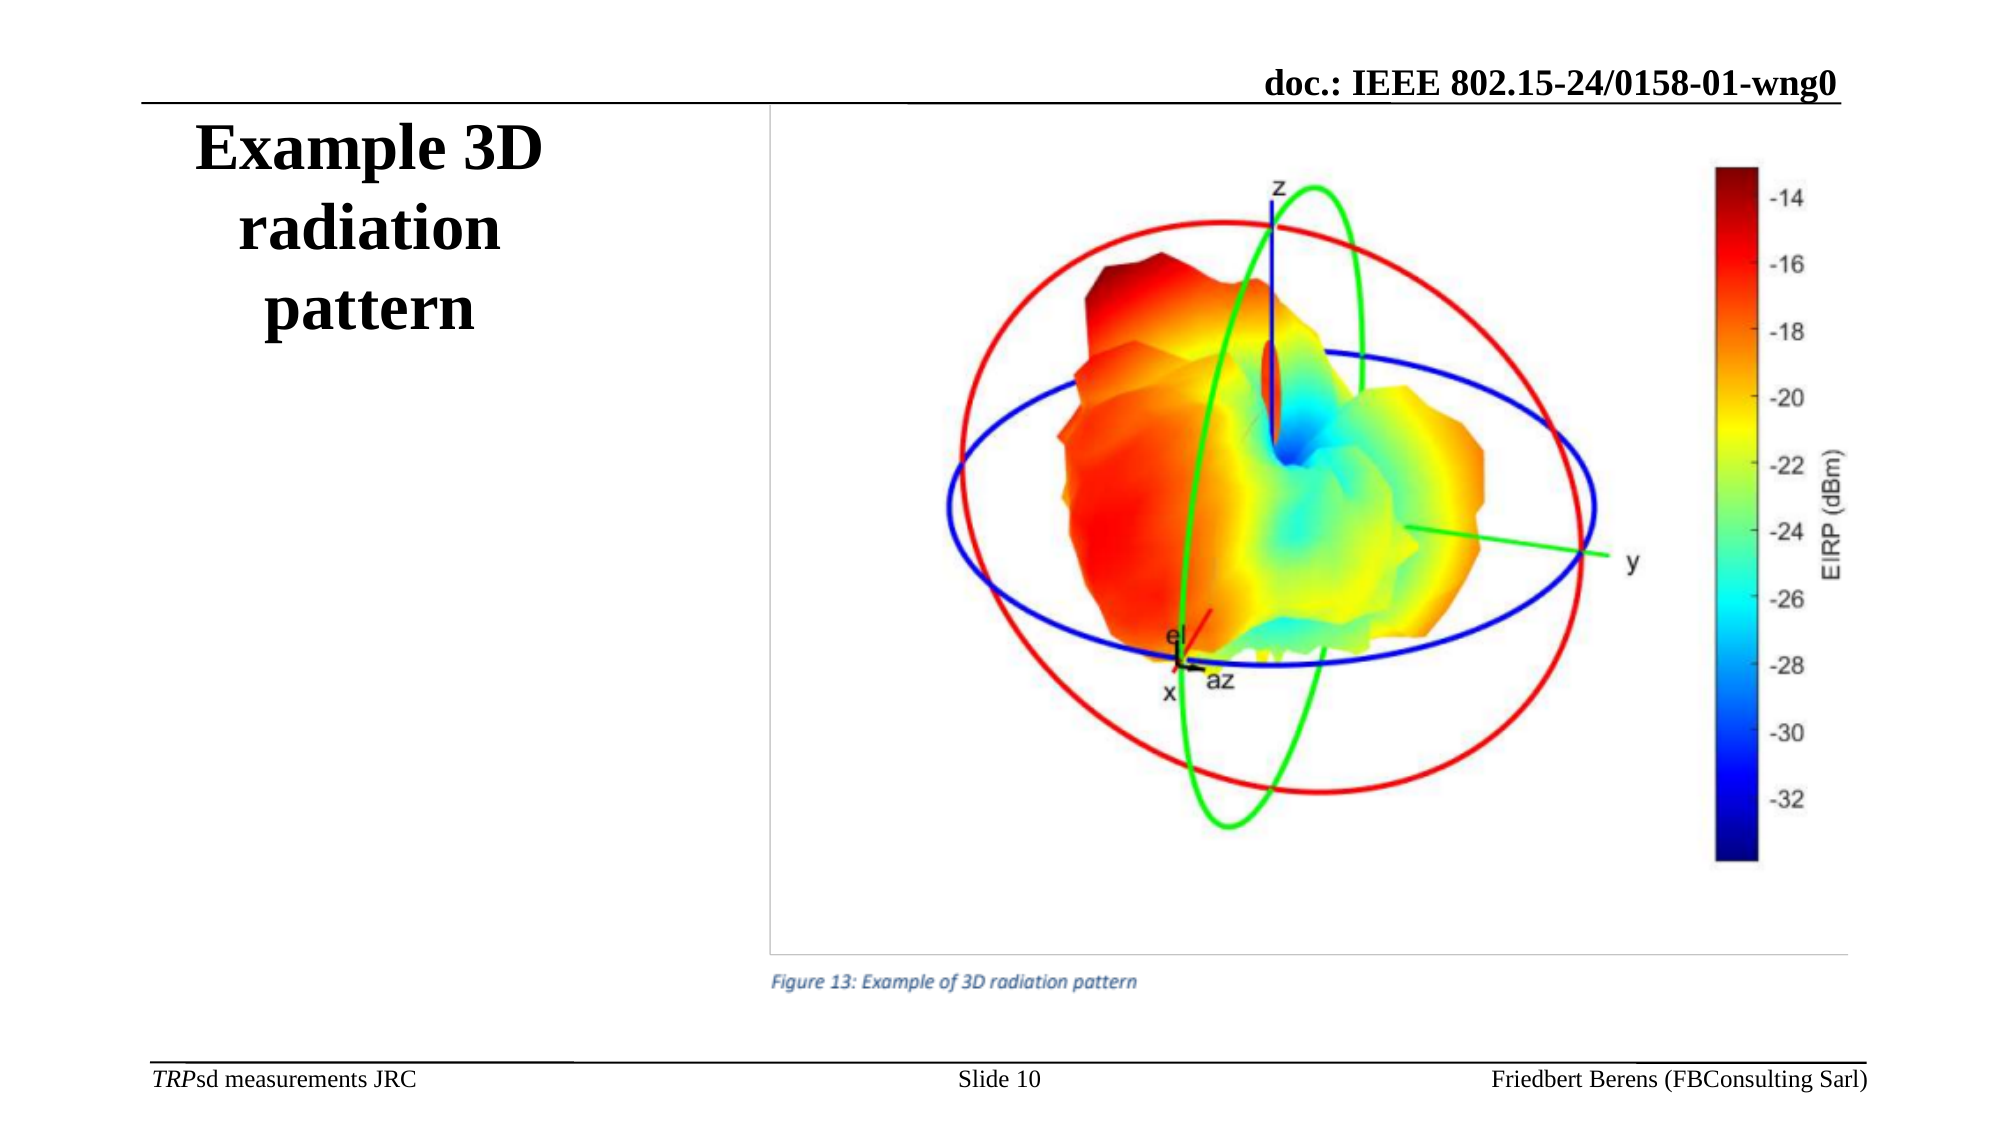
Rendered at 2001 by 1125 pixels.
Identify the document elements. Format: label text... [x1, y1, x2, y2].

slide_number Slide 10 [933, 1061, 1067, 1123]
title Example 3D radiation pattern [137, 27, 604, 418]
footer Friedbert Berens (FBConsulting Sarl) [1171, 1061, 1869, 1093]
picture [737, 104, 1849, 1021]
